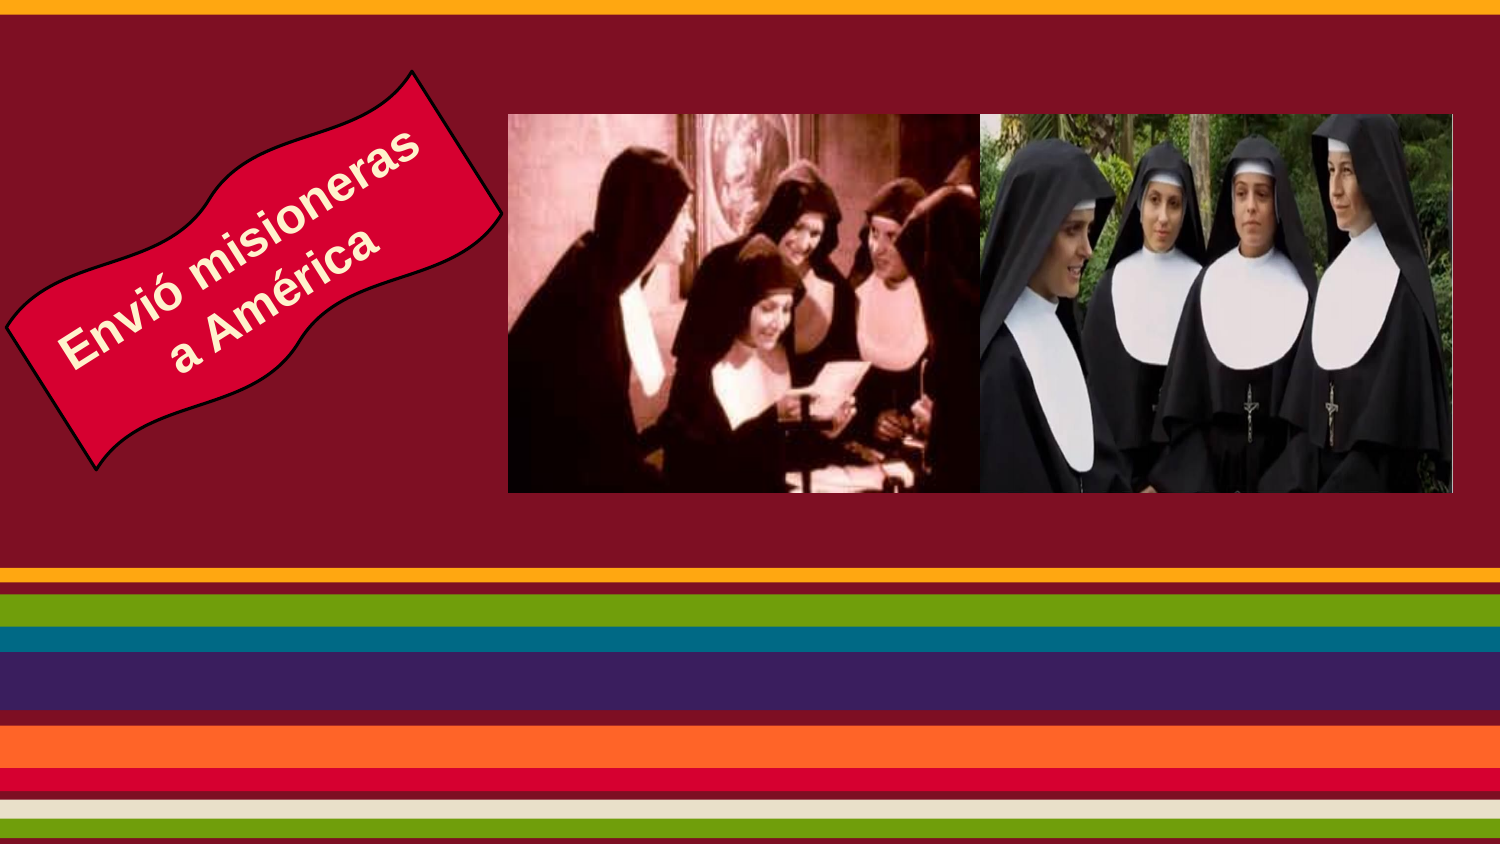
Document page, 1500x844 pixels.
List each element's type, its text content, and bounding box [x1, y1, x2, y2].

text_box Envió misioneras a América [6, 71, 502, 470]
picture [508, 114, 1453, 493]
